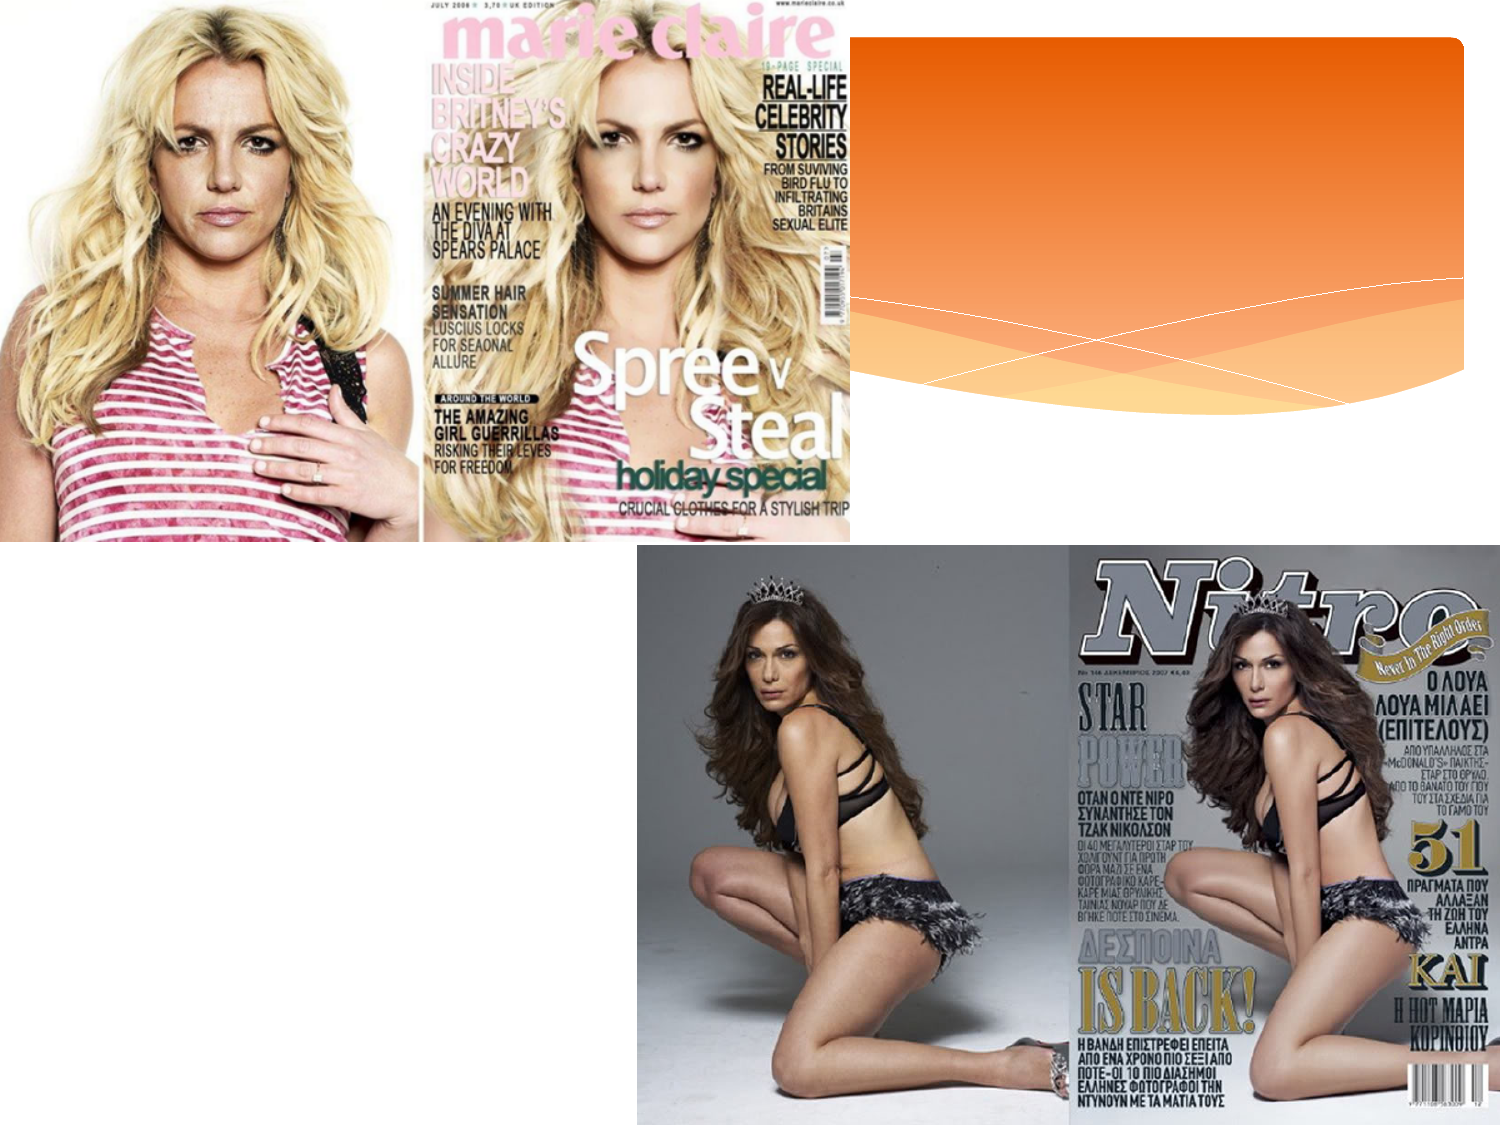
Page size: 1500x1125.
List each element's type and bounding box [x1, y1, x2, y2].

list [0, 0, 851, 542]
list [637, 545, 1500, 1125]
